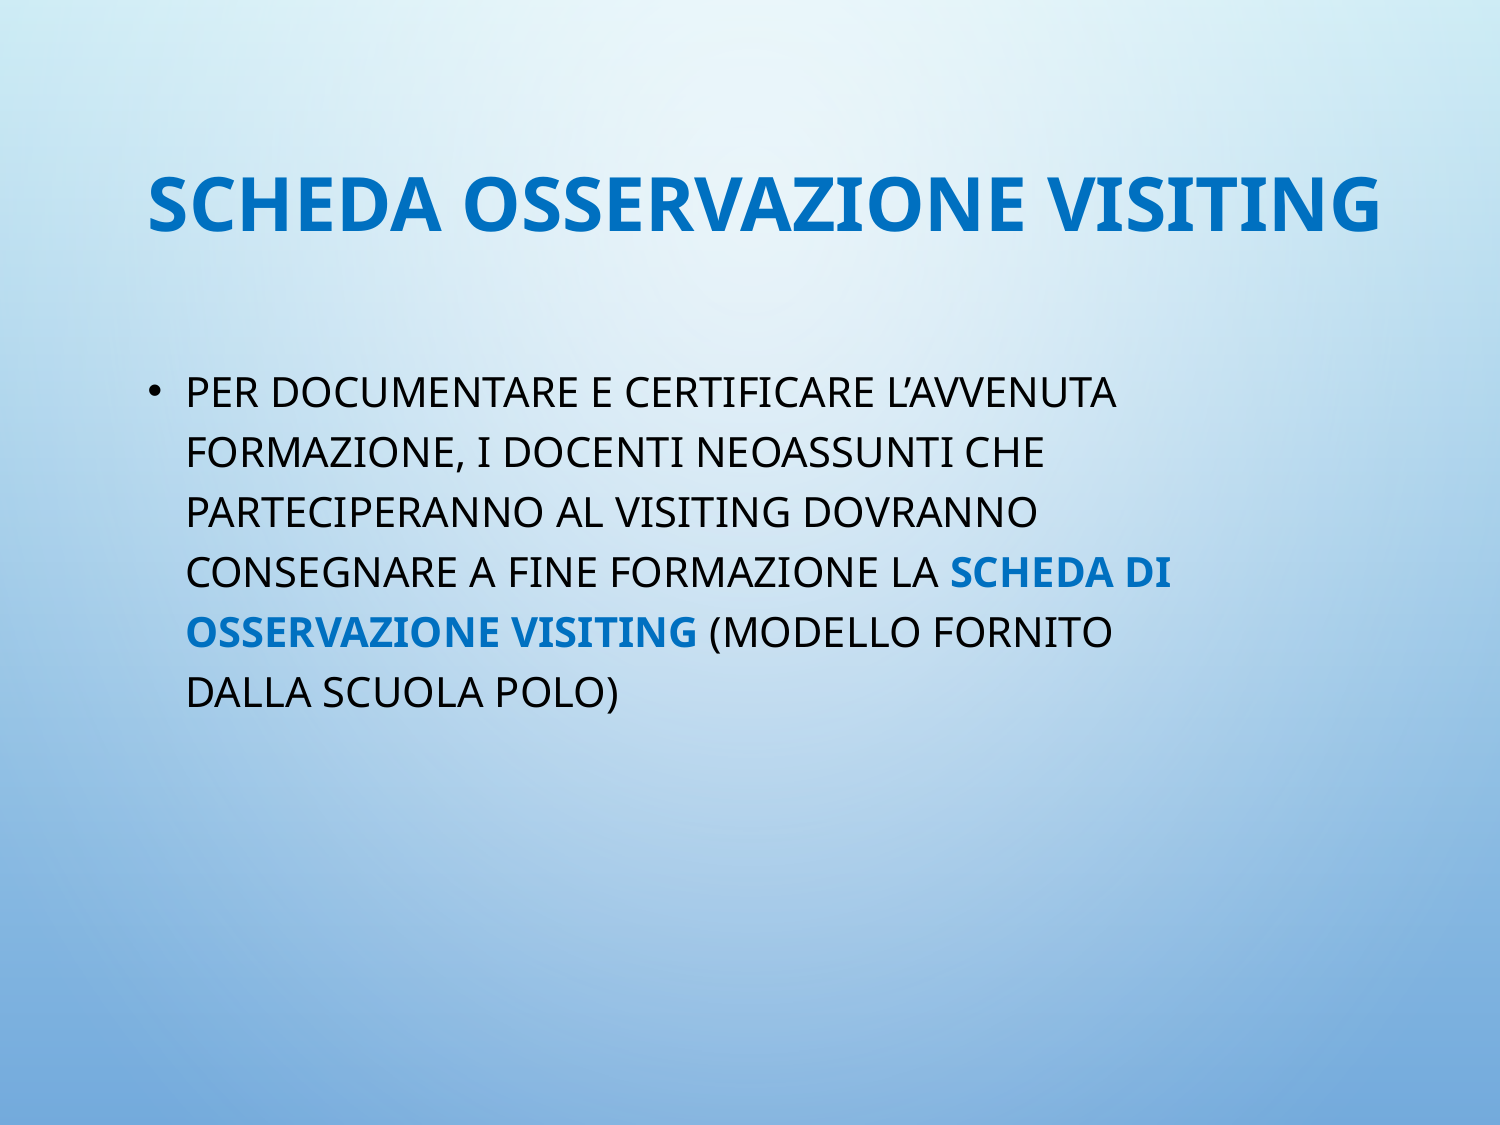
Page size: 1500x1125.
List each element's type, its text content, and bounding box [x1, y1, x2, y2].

title SCHEDA OSSERVAZIONE VISITING [132, 102, 1400, 313]
list PER DOCUMENTARE E CERTIFICARE L’AVVENUTA FORMAZIONE, I DOCENTI NEOASSUNTI CHE PARTECIPERANNO AL VISITING DOVRANNO CONSEGNARE A FINE FORMAZIONE LA SCHEDA DI OSSERVAZIONE VISITING (MODELLO FORNITO DALLA SCUOLA POLO) [132, 348, 1214, 968]
